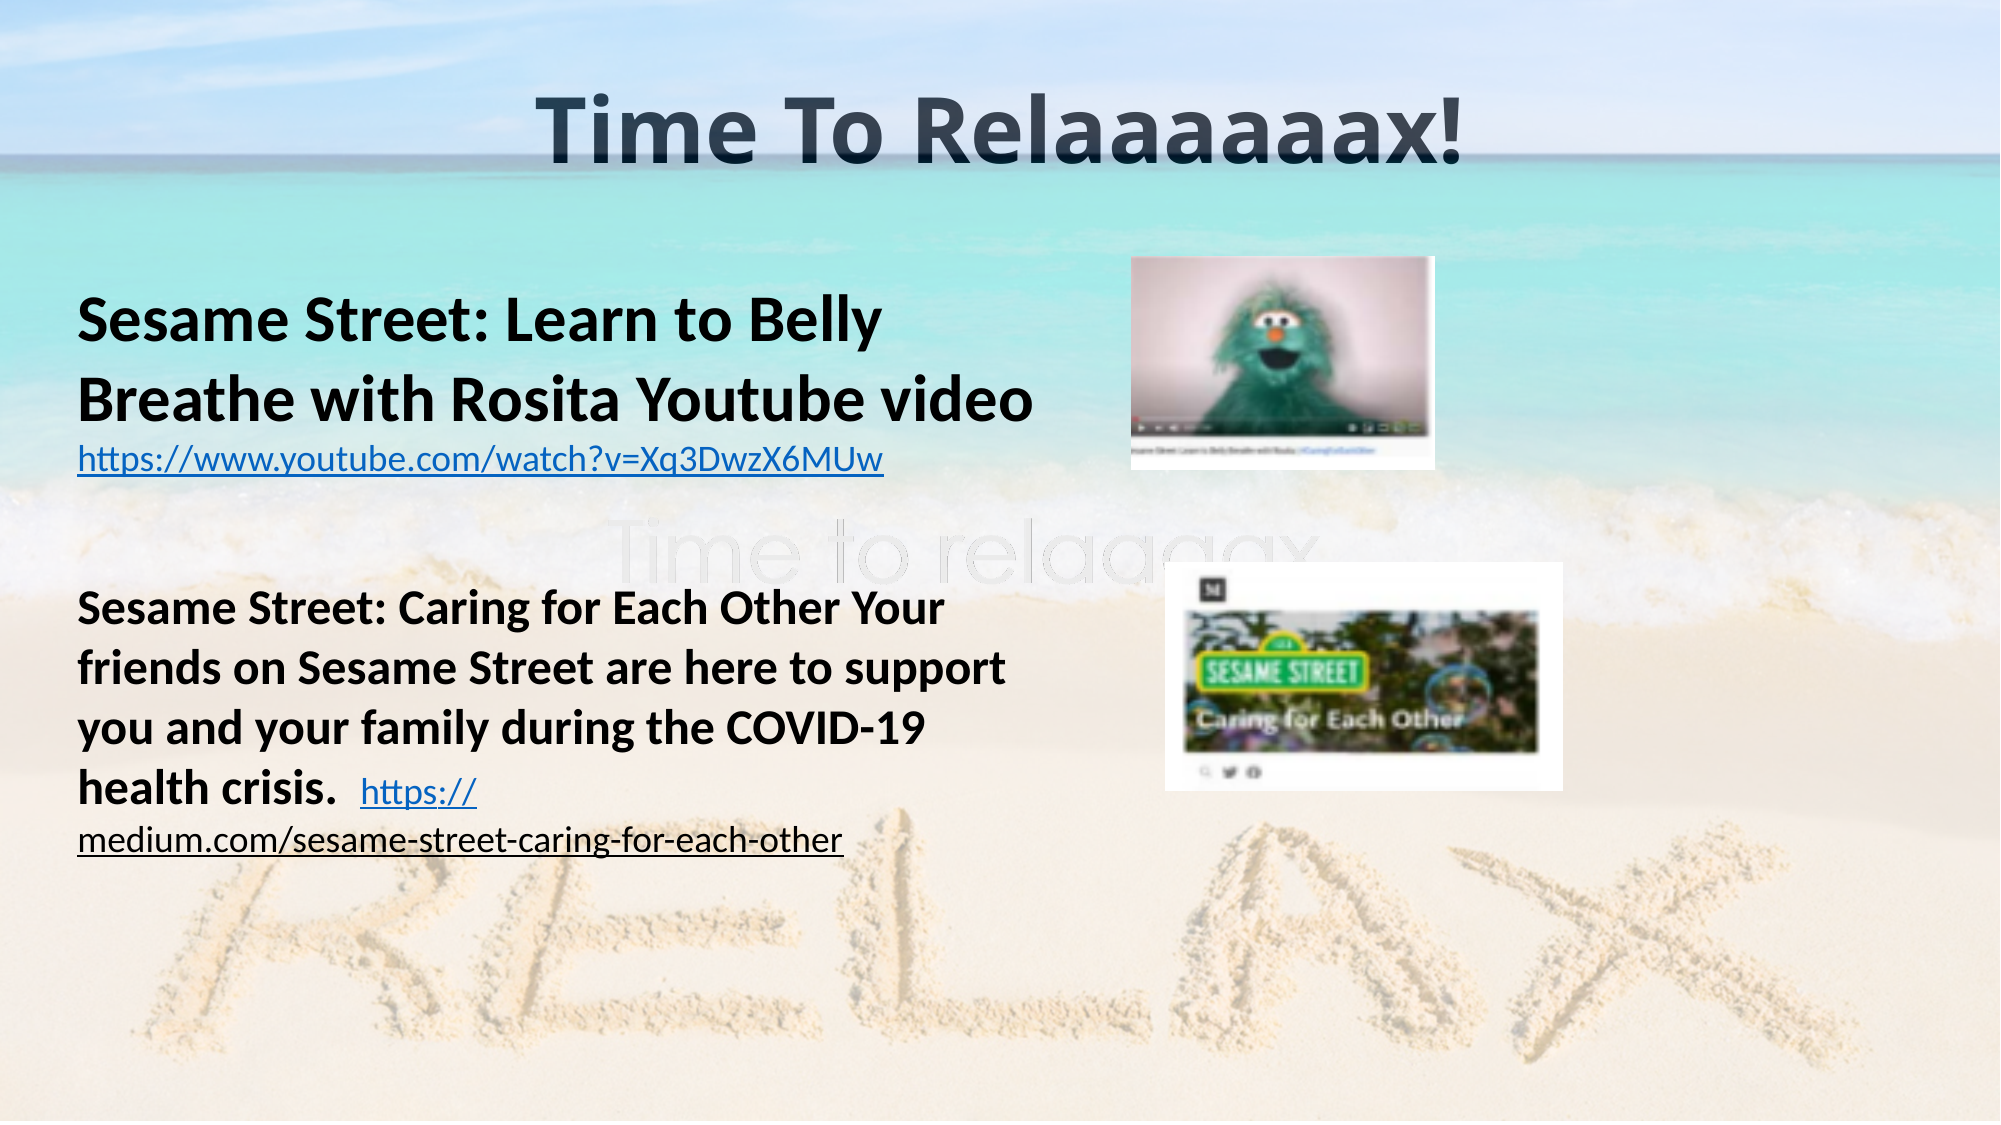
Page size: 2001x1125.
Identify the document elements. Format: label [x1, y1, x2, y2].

picture [554, 256, 1563, 791]
list [0, 0, 2000, 1121]
